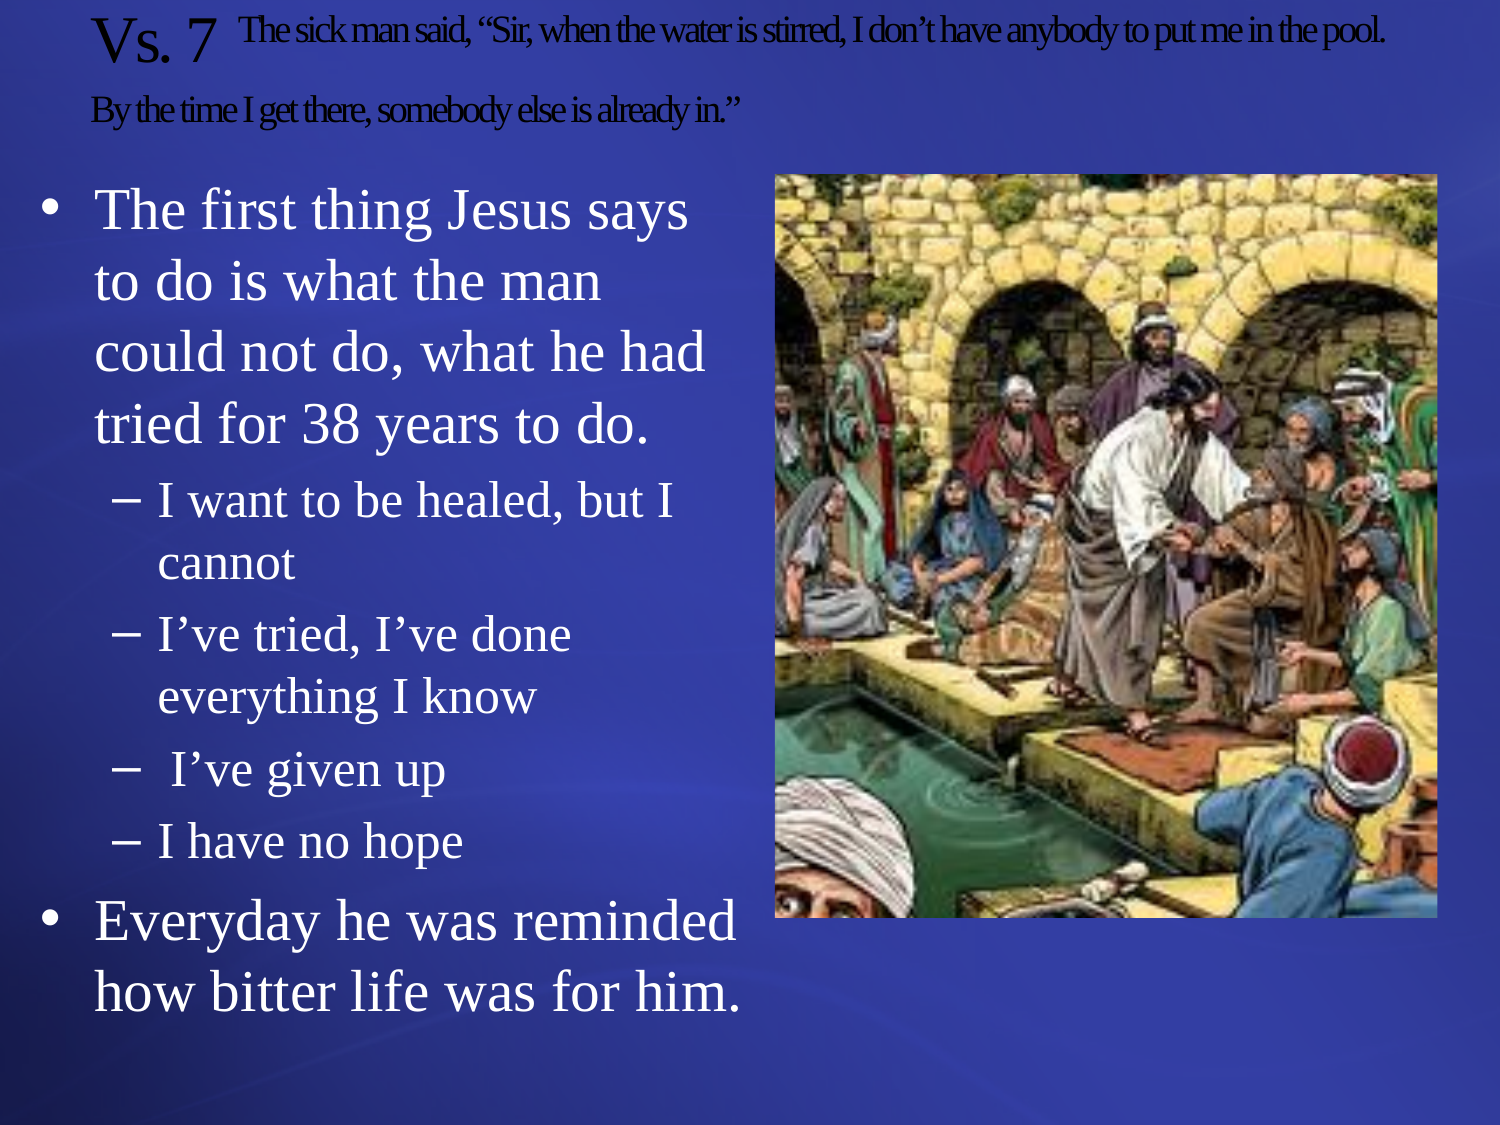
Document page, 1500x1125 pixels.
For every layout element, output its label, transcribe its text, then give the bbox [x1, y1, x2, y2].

list The first thing Jesus says to do is what the man could not do, what he had tried for 38 years to do. I want to be healed, but I cannot I’ve tried, I’ve done everything I know I’ve given up I have no hope Everyday he was reminded how bitter life was for him. [24, 162, 763, 1100]
picture [0, 0, 1500, 1125]
title Vs. 7 The sick man said, “Sir, when the water is stirred, I don’t have anybody to put me in the pool. By the time I get there, somebody else is already in.” [75, 45, 1425, 188]
